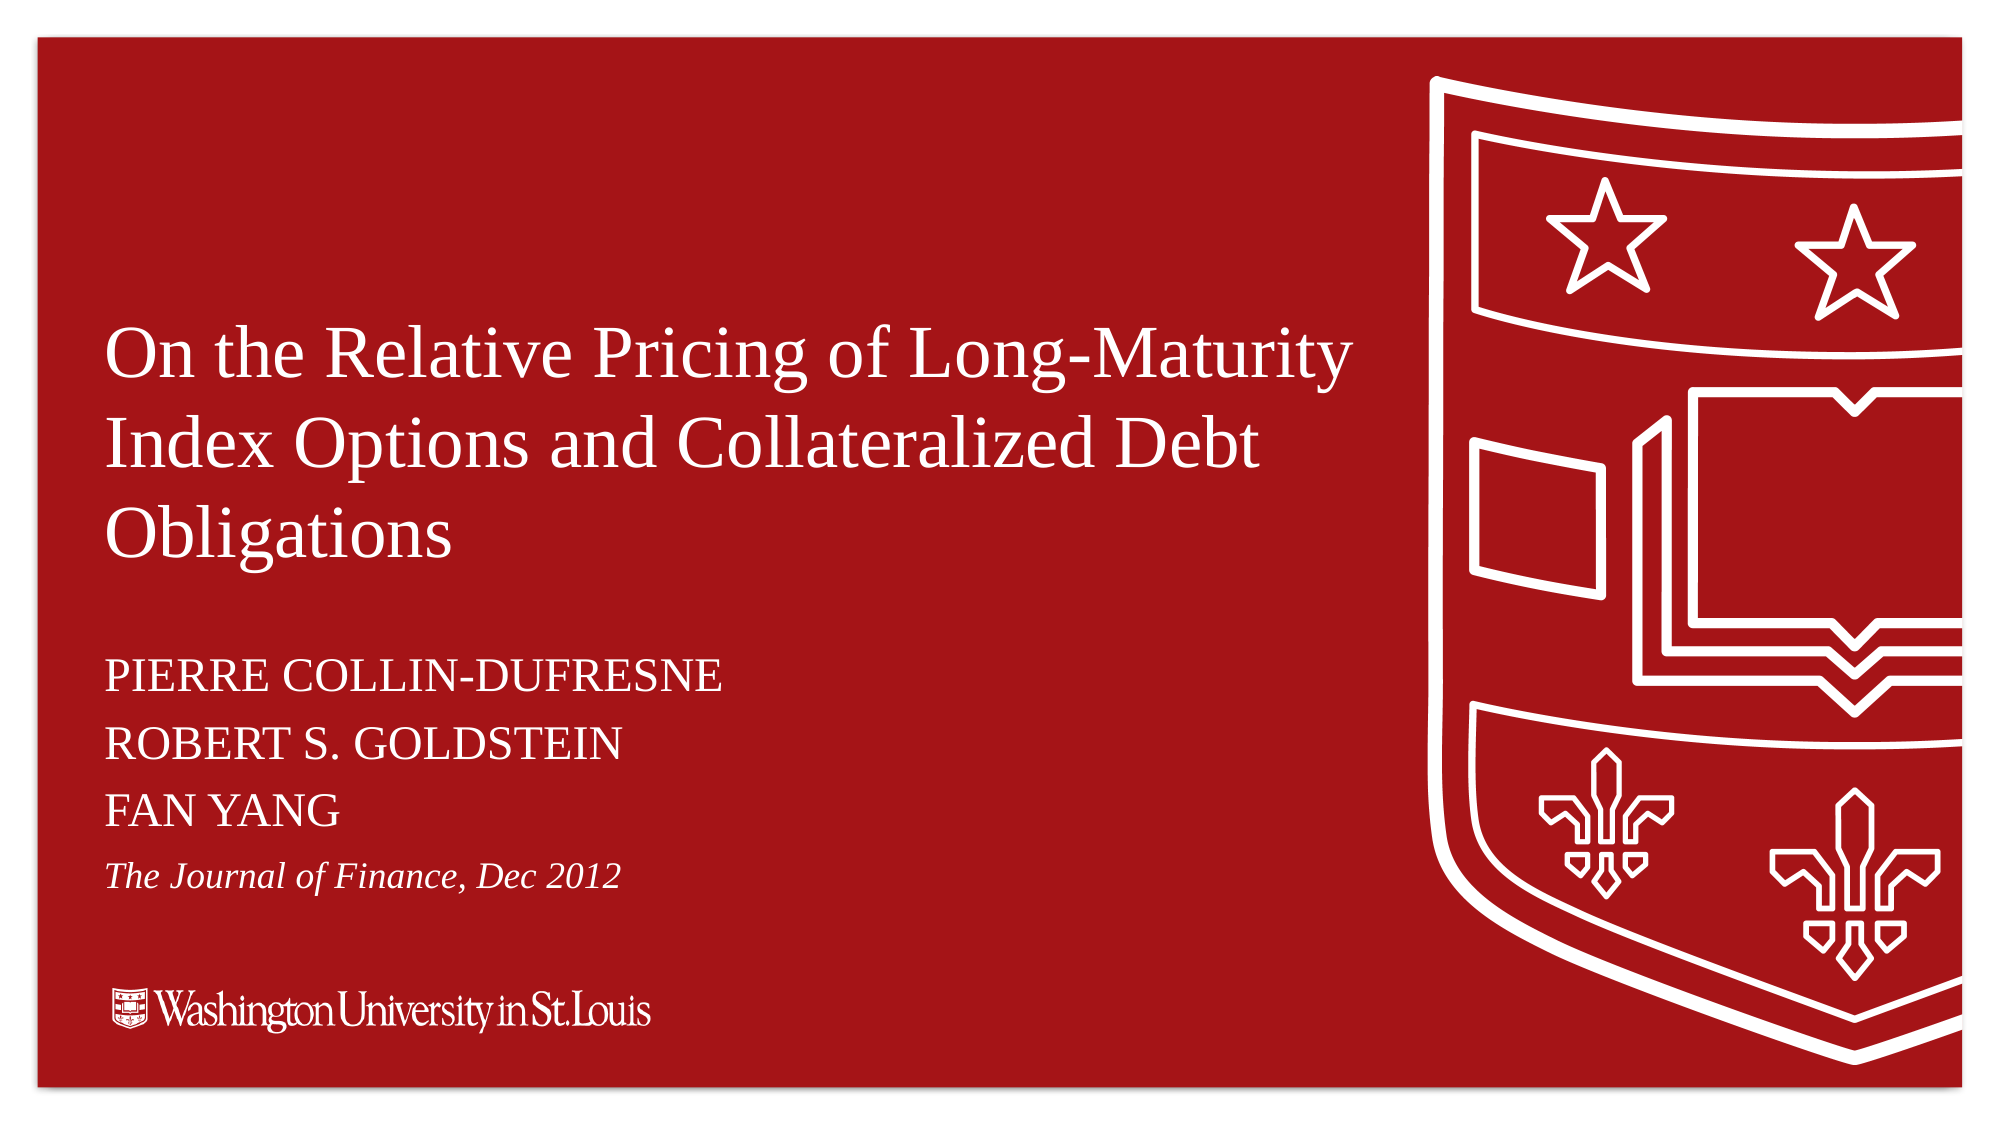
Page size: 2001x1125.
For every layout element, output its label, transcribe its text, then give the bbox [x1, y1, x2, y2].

text_box The Journal of Finance, Dec 2012 [89, 843, 750, 913]
picture [85, 964, 677, 1057]
title On the Relative Pricing of Long-Maturity Index Options and Collateralized Debt Obligations [89, 306, 1489, 570]
subtitle PIERRE COLLIN-DUFRESNE ROBERT S. GOLDSTEIN FAN YANG [89, 635, 1181, 847]
picture [1427, 76, 1963, 1065]
